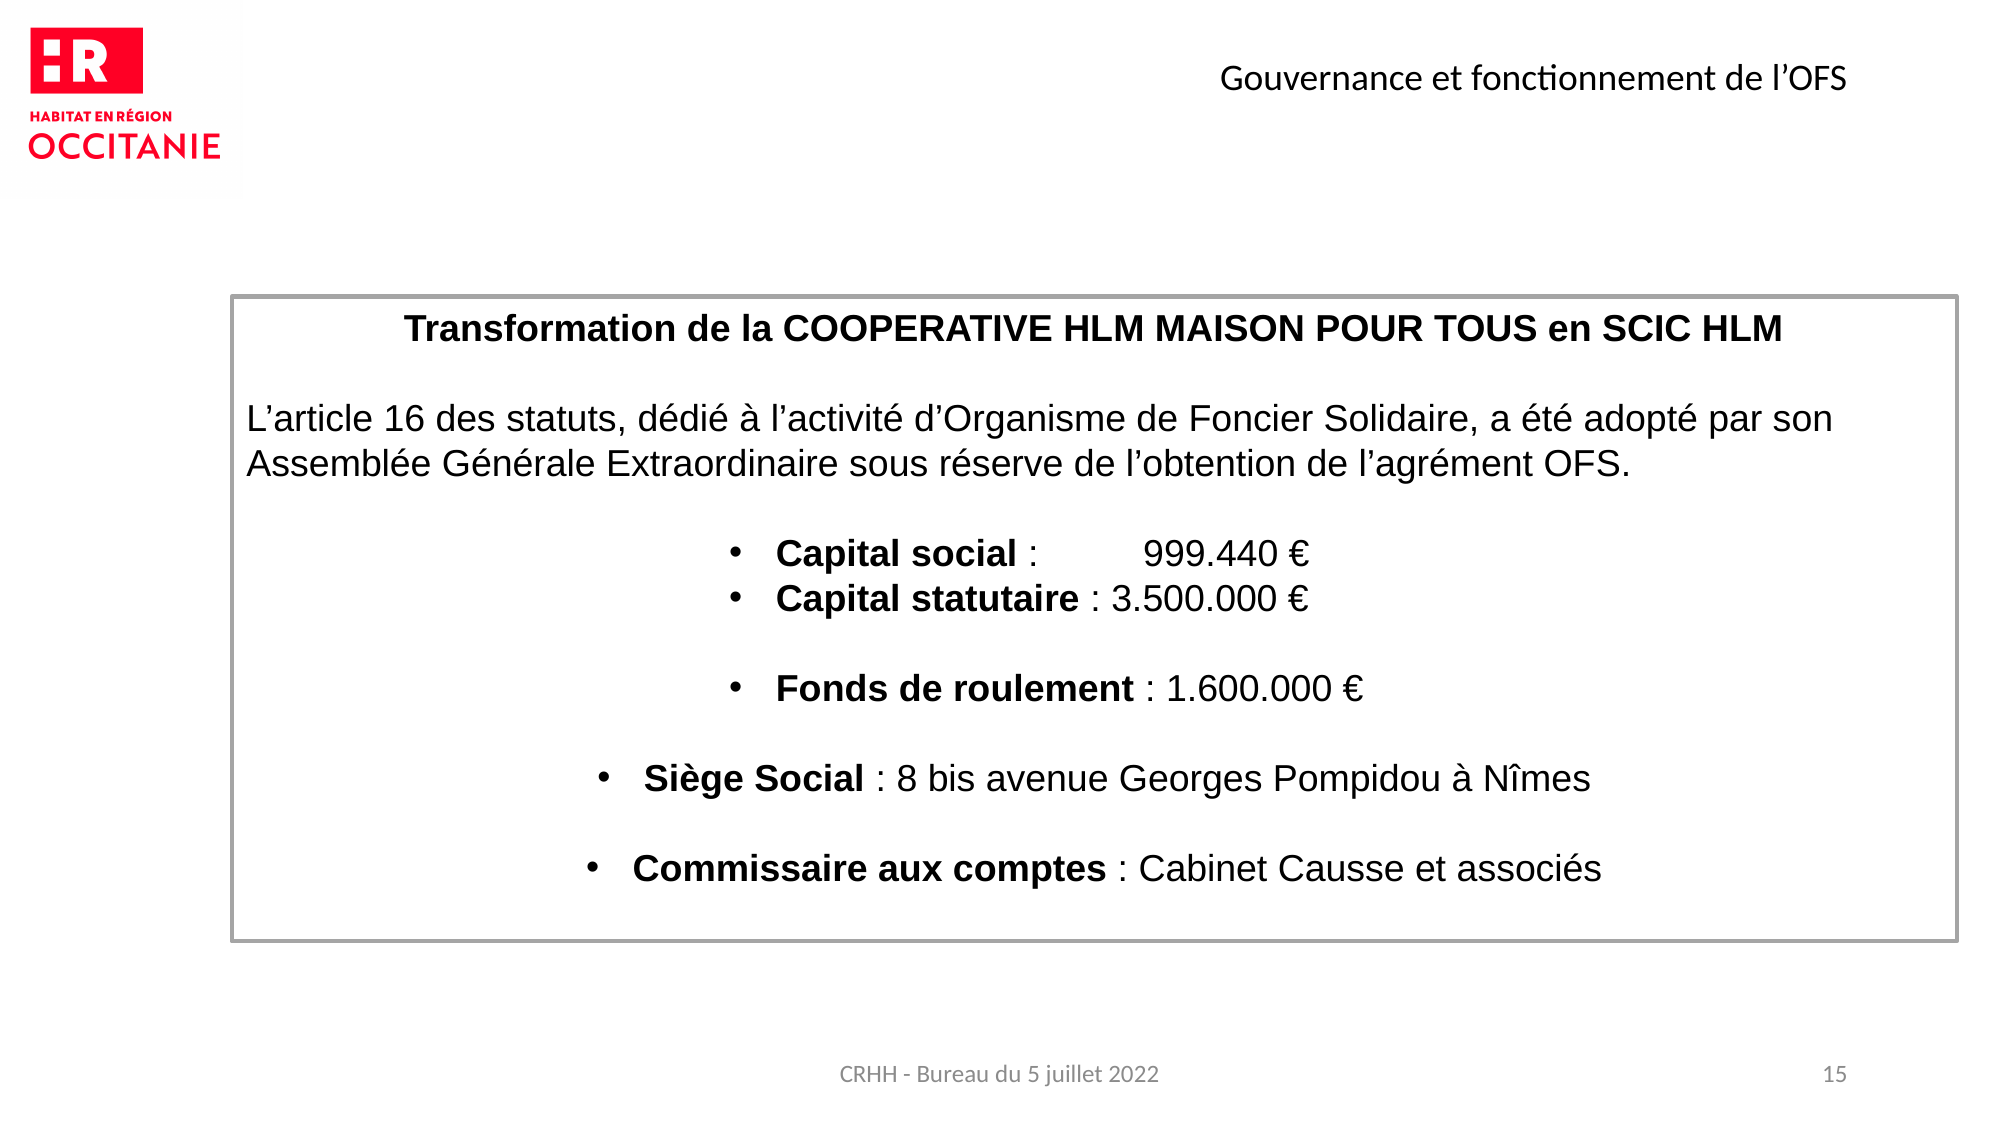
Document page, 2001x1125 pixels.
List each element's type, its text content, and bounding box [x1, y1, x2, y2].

picture [0, 0, 243, 199]
text_box CRHH - Bureau du 5 juillet 2022 [662, 1042, 1338, 1103]
text_box Transformation de la COOPERATIVE HLM MAISON POUR TOUS en SCIC HLM L’article 16 des statuts, dédié à l’activité d’Organisme de Foncier Solidaire, a été adopté par son Assemblée Générale Extraordinaire sous réserve de l’obtention de l’agrément OFS. Capital social : 999.440 € Capital statutaire : 3.500.000 € Fonds de roulement : 1.600.000 € Siège Social : 8 bis avenue Georges Pompidou à Nîmes Commissaire aux comptes : Cabinet Causse et associés [231, 296, 1957, 942]
text_box 14 [1412, 1042, 1863, 1103]
text_box Gouvernance et fonctionnement de l’OFS [1156, 50, 1863, 112]
